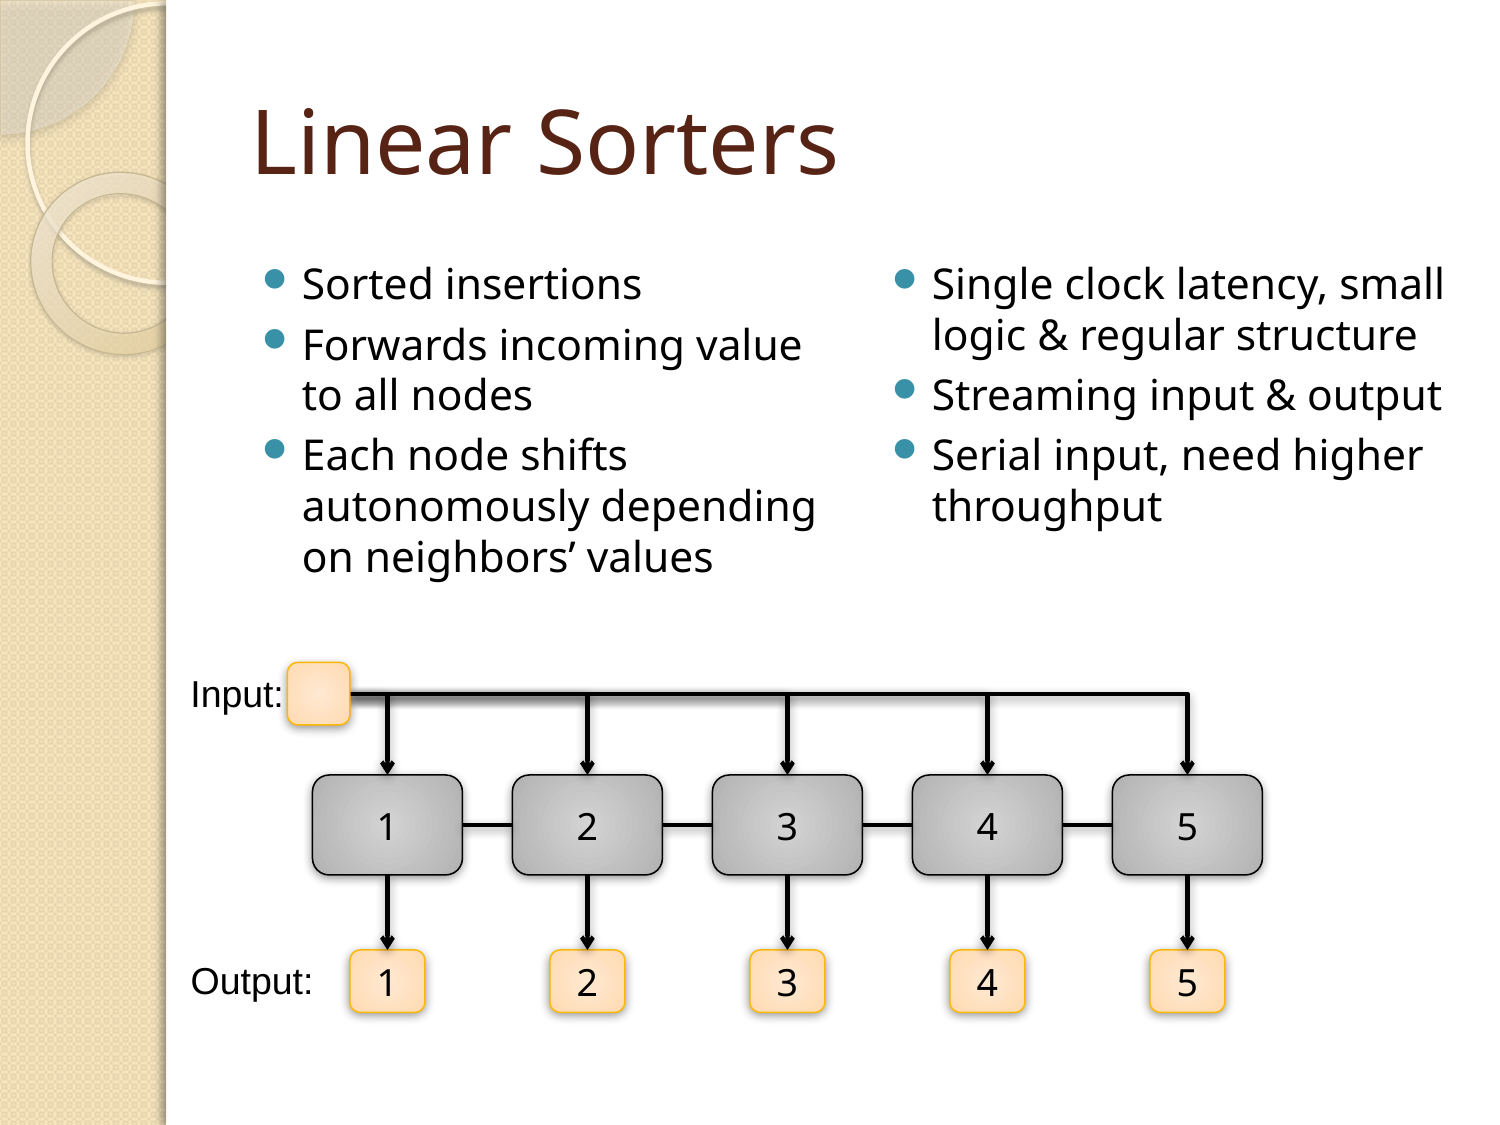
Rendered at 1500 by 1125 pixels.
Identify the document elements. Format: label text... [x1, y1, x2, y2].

text_box 3 [749, 949, 826, 1014]
text_box 4 [911, 787, 1064, 876]
text_box Output: [175, 949, 329, 1010]
text_box 5 [1149, 949, 1226, 1014]
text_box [660, 825, 664, 835]
text_box 1 [311, 774, 464, 876]
list Single clock latency, small logic & regular structure Streaming input & output Serial input, need higher throughput [865, 249, 1466, 638]
text_box 5 [1111, 774, 1264, 876]
text_box 3 [711, 788, 864, 876]
text_box 1 [349, 949, 426, 1014]
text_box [460, 825, 464, 835]
title Linear Sorters [235, 45, 1466, 233]
text_box 2 [549, 949, 626, 1014]
text_box [286, 661, 351, 726]
text_box Input: [175, 662, 287, 723]
text_box 4 [949, 949, 1026, 1014]
text_box 2 [511, 788, 664, 876]
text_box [1060, 825, 1064, 835]
list Sorted insertions Forwards incoming value to all nodes Each node shifts autonomously depending on neighbors’ values [235, 249, 836, 638]
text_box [860, 825, 864, 835]
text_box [349, 693, 1188, 776]
